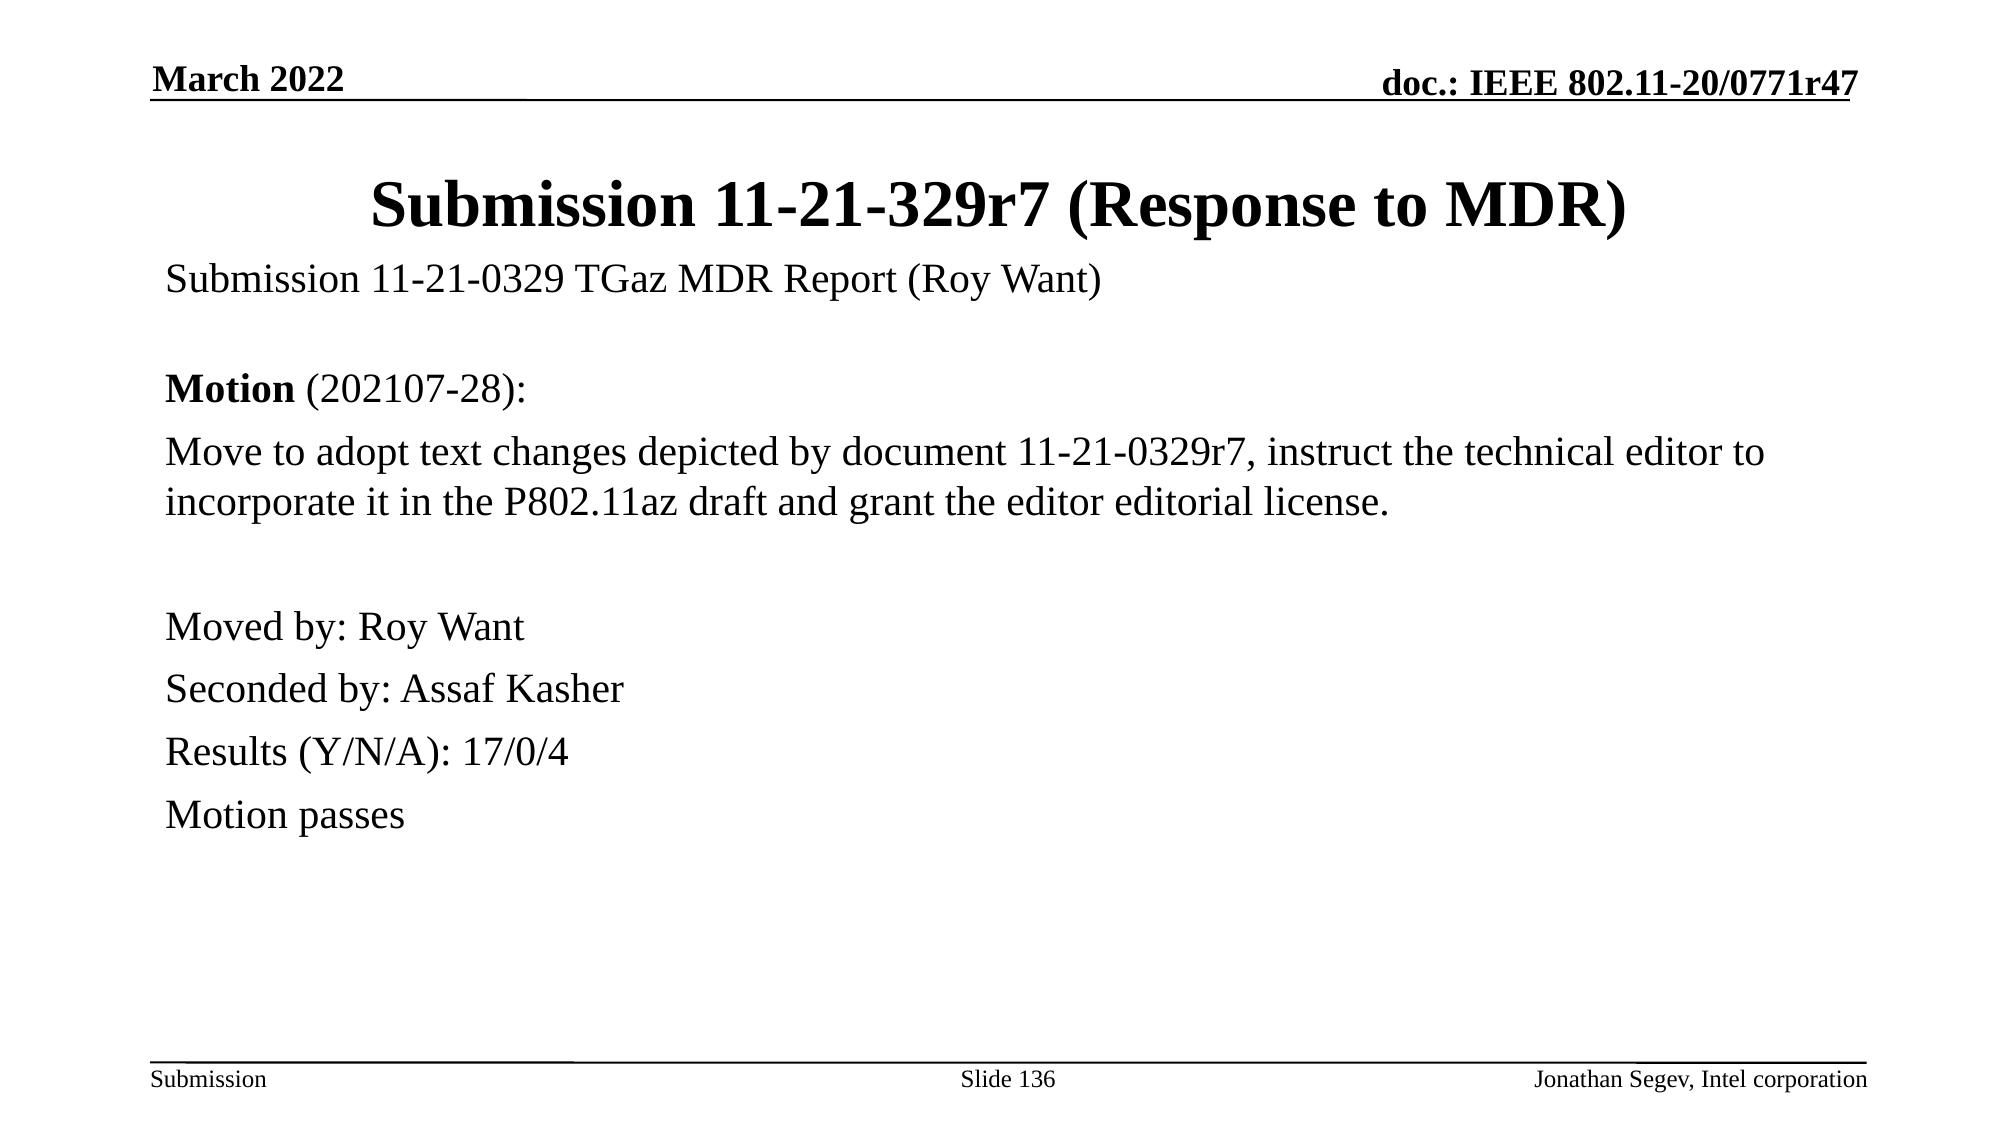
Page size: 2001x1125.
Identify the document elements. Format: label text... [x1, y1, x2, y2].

list Submission 11-21-0329 TGaz MDR Report (Roy Want) Motion (202107-28): Move to adopt text changes depicted by document 11-21-0329r7, instruct the technical editor to incorporate it in the P802.11az draft and grant the editor editorial license. Moved by: Roy Want Seconded by: Assaf Kasher Results (Y/N/A): 17/0/4 Motion passes [149, 243, 1850, 1000]
title Submission 11-21-329r7 (Response to MDR) [149, 112, 1850, 243]
slide_number Slide 136 [950, 1061, 1067, 1123]
footer Jonathan Segev, Intel corporation [1171, 1061, 1869, 1093]
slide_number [152, 54, 563, 100]
